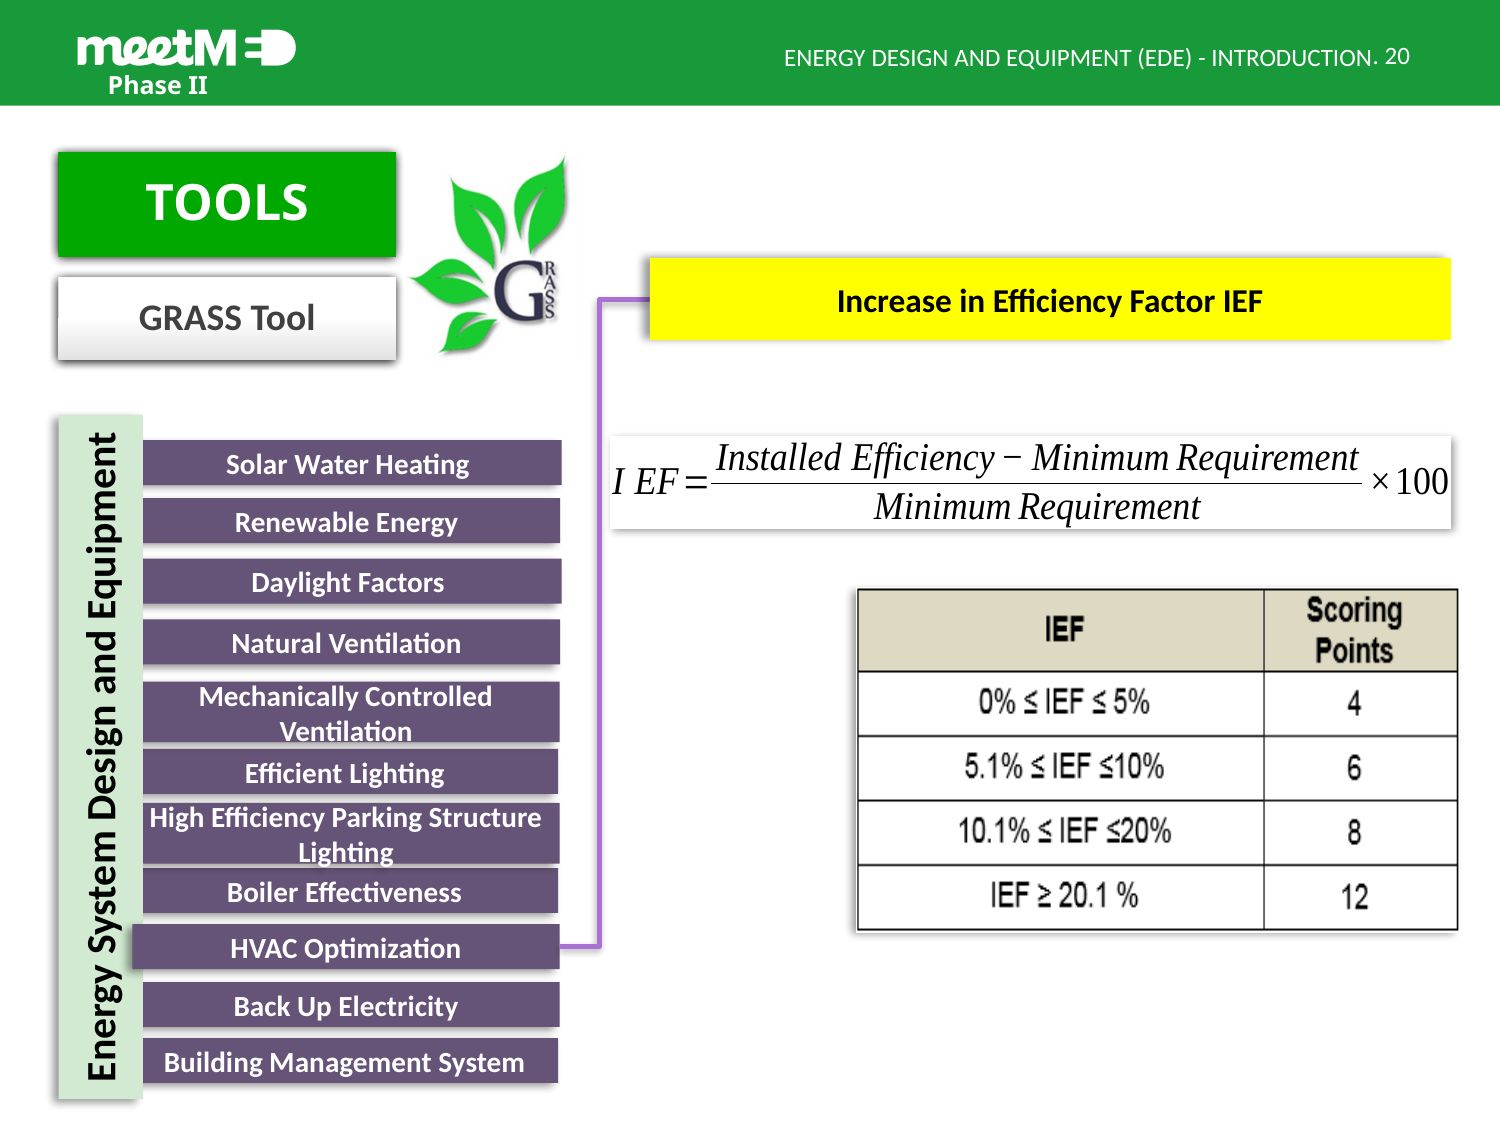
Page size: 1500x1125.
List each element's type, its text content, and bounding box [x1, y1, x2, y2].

text_box Natural Ventilation [145, 619, 554, 665]
text_box Daylight Factors [145, 558, 554, 604]
picture [856, 586, 1460, 933]
text_box Increase in Efficiency Factor IEF [649, 258, 1451, 341]
text_box Boiler Effectiveness [145, 874, 554, 913]
text_box Renewable Energy [145, 498, 554, 544]
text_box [58, 151, 397, 258]
text_box Energy System Design and Equipment [58, 414, 143, 1099]
text_box Building Management System [145, 1038, 559, 1083]
text_box Back Up Electricity [145, 982, 560, 1027]
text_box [559, 298, 650, 947]
text_box Mechanically Controlled Ventilation [145, 681, 554, 743]
text_box ENERGY DESIGN AND EQUIPMENT (EDE) - INTRODUCTION [580, 34, 1388, 95]
text_box Solar Water Heating [145, 440, 554, 486]
text_box Efficient Lighting [145, 753, 554, 794]
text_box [58, 276, 397, 360]
text_box HVAC Optimization [132, 924, 560, 970]
picture [406, 151, 581, 360]
picture [37, 0, 336, 106]
text_box High Efficiency Parking Structure Lighting [145, 802, 554, 864]
